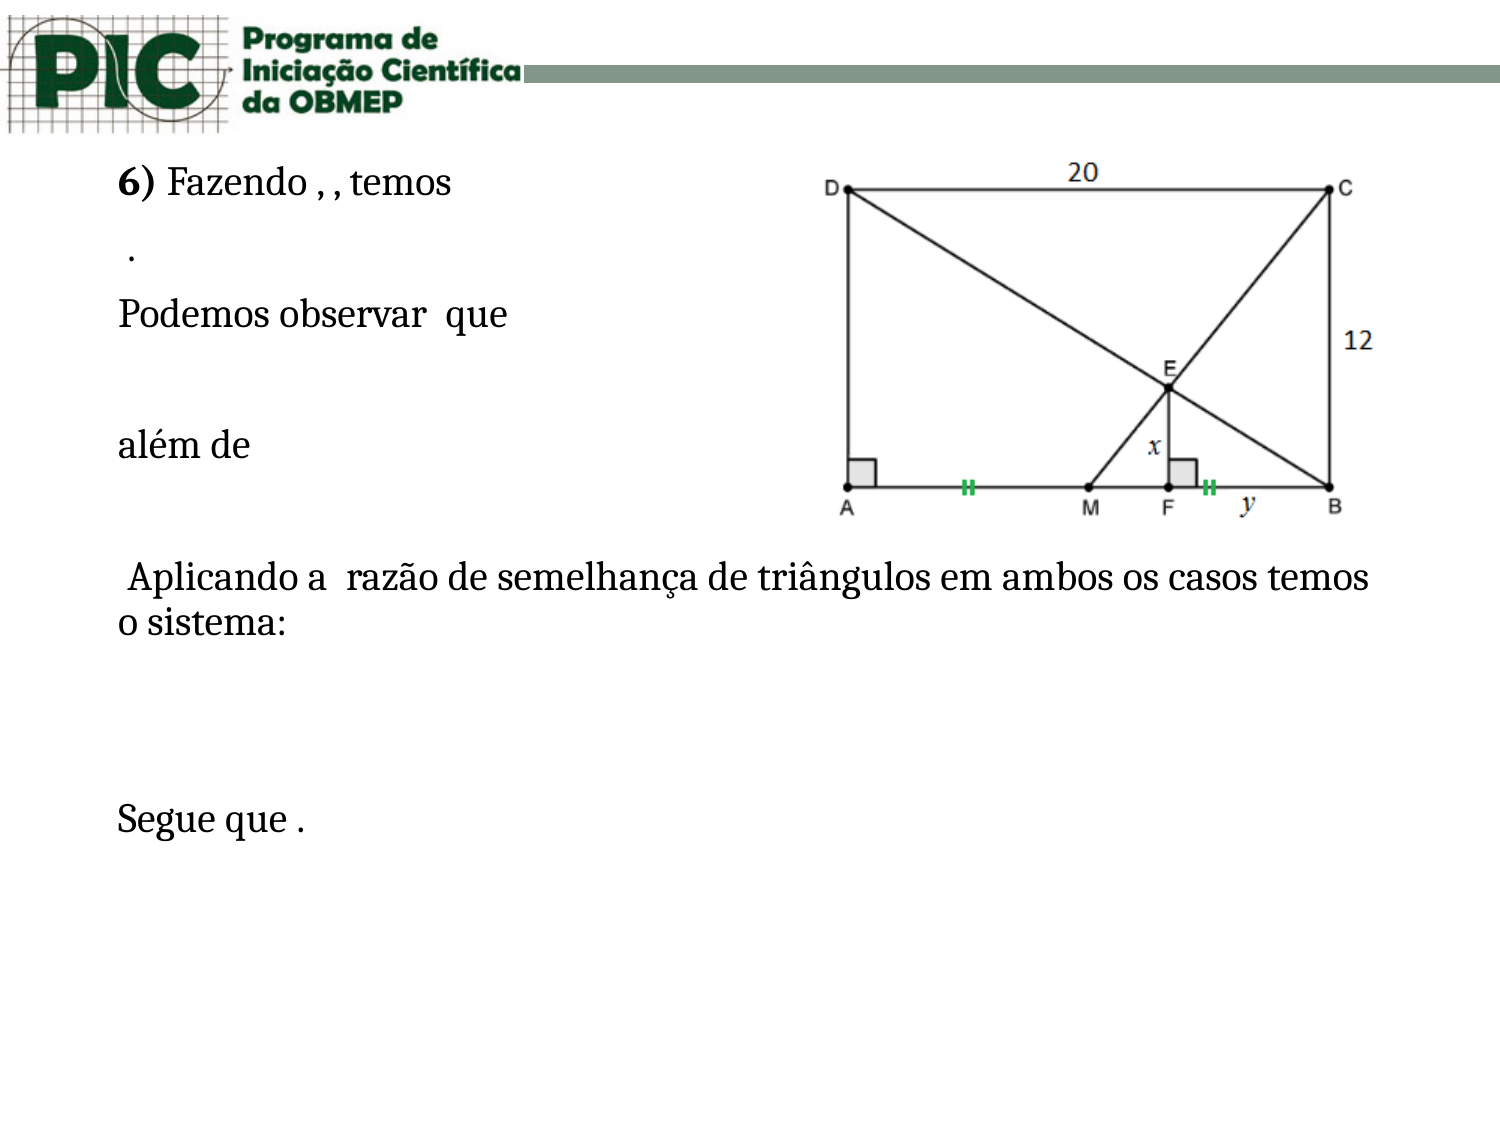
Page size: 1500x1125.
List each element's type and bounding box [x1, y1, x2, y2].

picture [0, 15, 524, 137]
picture [784, 155, 1393, 549]
